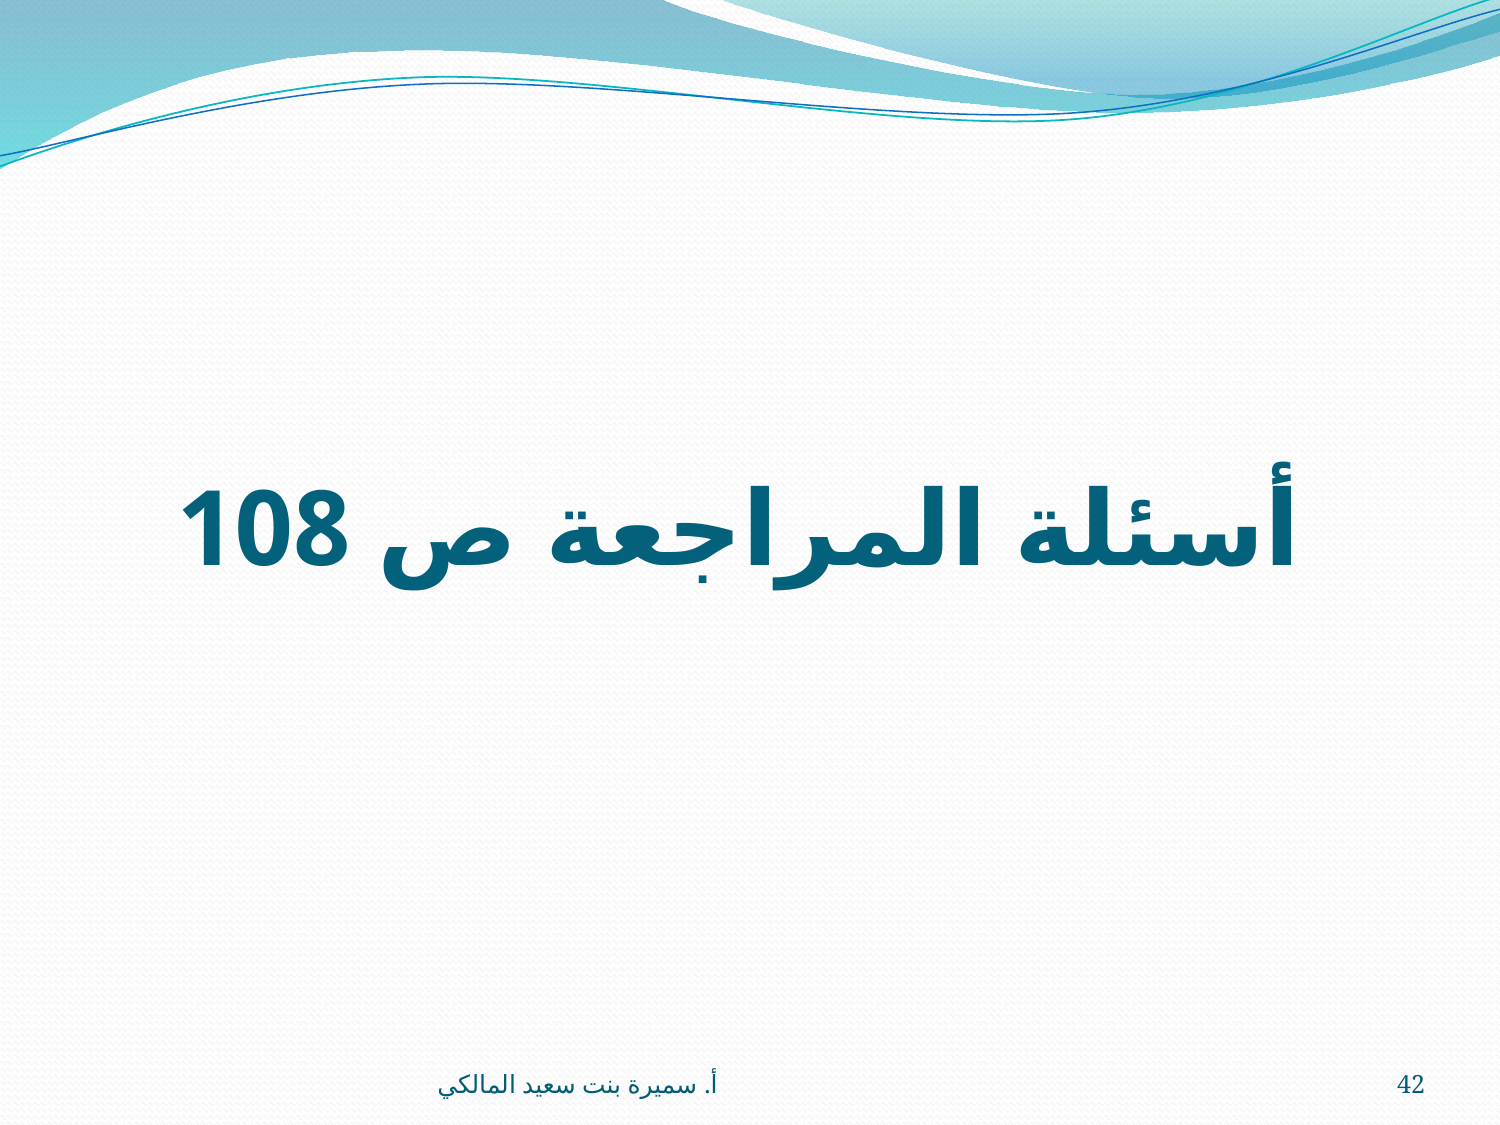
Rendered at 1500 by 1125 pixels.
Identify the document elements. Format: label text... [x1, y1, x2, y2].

title أسئلة المراجعة ص 108 [64, 398, 1415, 587]
footer أ. سميرة بنت سعيد المالكي [437, 1042, 988, 1103]
slide_number 42 [1299, 1042, 1425, 1103]
